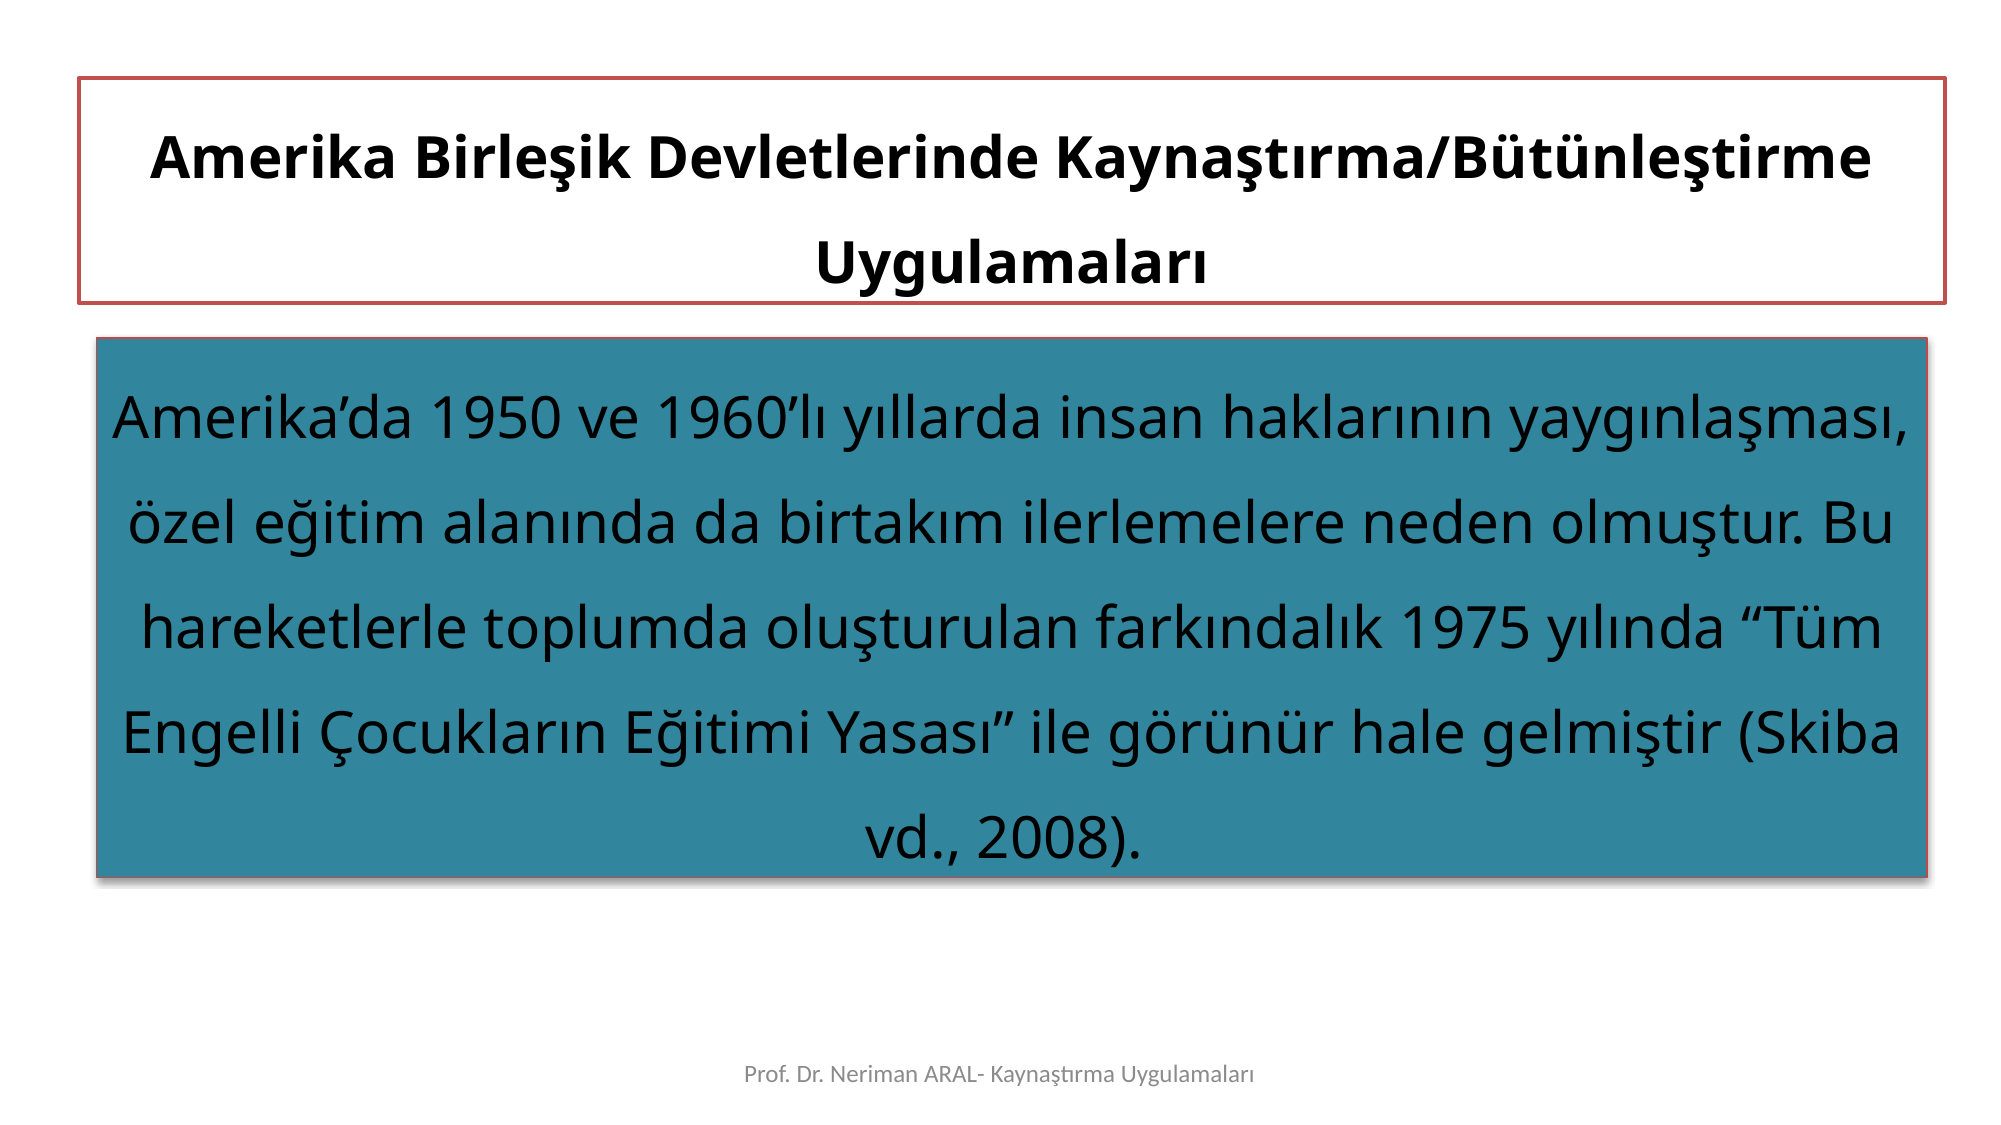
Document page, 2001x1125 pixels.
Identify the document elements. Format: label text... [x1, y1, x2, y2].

footer Prof. Dr. Neriman ARAL- Kaynaştırma Uygulamaları [683, 1042, 1317, 1103]
text_box Amerika’da 1950 ve 1960’lı yıllarda insan haklarının yaygınlaşması, özel eğitim alanında da birtakım ilerlemelere neden olmuştur. Bu hareketlerle toplumda oluşturulan farkındalık 1975 yılında “Tüm Engelli Çocukların Eğitimi Yasası” ile görünür hale gelmiştir (Skiba vd., 2008). [96, 337, 1928, 878]
text_box Amerika Birleşik Devletlerinde Kaynaştırma/Bütünleştirme Uygulamaları [77, 76, 1947, 305]
